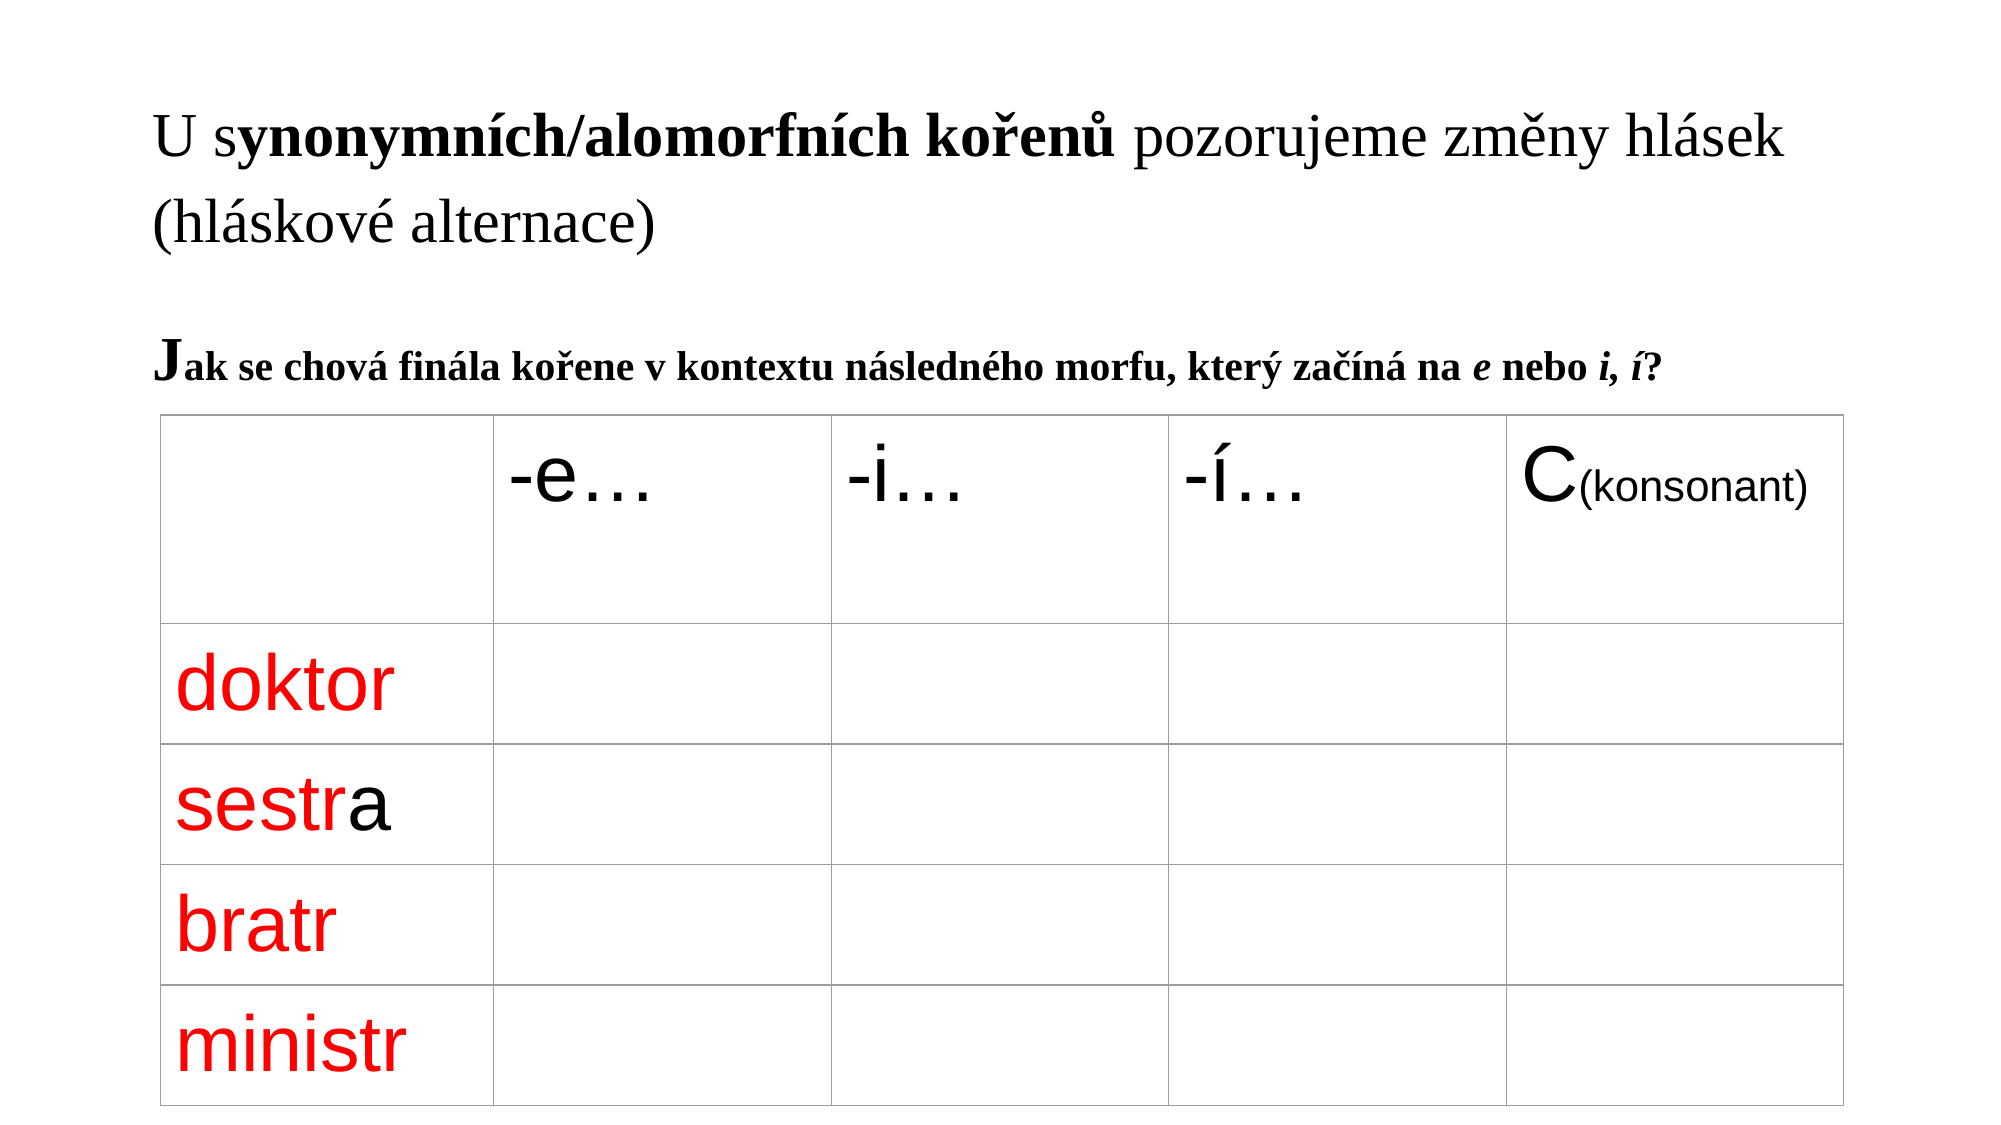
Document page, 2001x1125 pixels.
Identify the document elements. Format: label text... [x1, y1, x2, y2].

table_header -i… [832, 416, 1168, 623]
list Jak se chová finála kořene v kontextu následného morfu, který začíná na e nebo i, í? [137, 299, 1863, 1014]
table_cell [494, 745, 831, 864]
table_header [161, 416, 493, 623]
table_cell [832, 865, 1168, 984]
table_cell doktor [161, 624, 493, 743]
table_cell [832, 745, 1168, 864]
table_cell [1507, 745, 1843, 864]
table_cell [1507, 986, 1843, 1105]
table_cell [1507, 865, 1843, 984]
table_cell sestra [161, 745, 493, 864]
table_cell [832, 986, 1168, 1105]
title U synonymních/alomorfních kořenů pozorujeme změny hlásek (hláskové alternace) [137, 59, 1863, 278]
table_header -í… [1169, 416, 1506, 623]
table_cell [832, 624, 1168, 743]
table_cell [1169, 986, 1506, 1105]
table_cell bratr [161, 865, 493, 984]
table_cell [1169, 865, 1506, 984]
table_cell [1169, 624, 1506, 743]
table_cell ministr [161, 986, 493, 1105]
table_header C(konsonant) [1507, 416, 1843, 623]
table_cell [494, 986, 831, 1105]
table_cell [1507, 624, 1843, 743]
table_header -e… [494, 416, 831, 623]
table_cell [1169, 745, 1506, 864]
table_cell [494, 624, 831, 743]
table_cell [494, 865, 831, 984]
